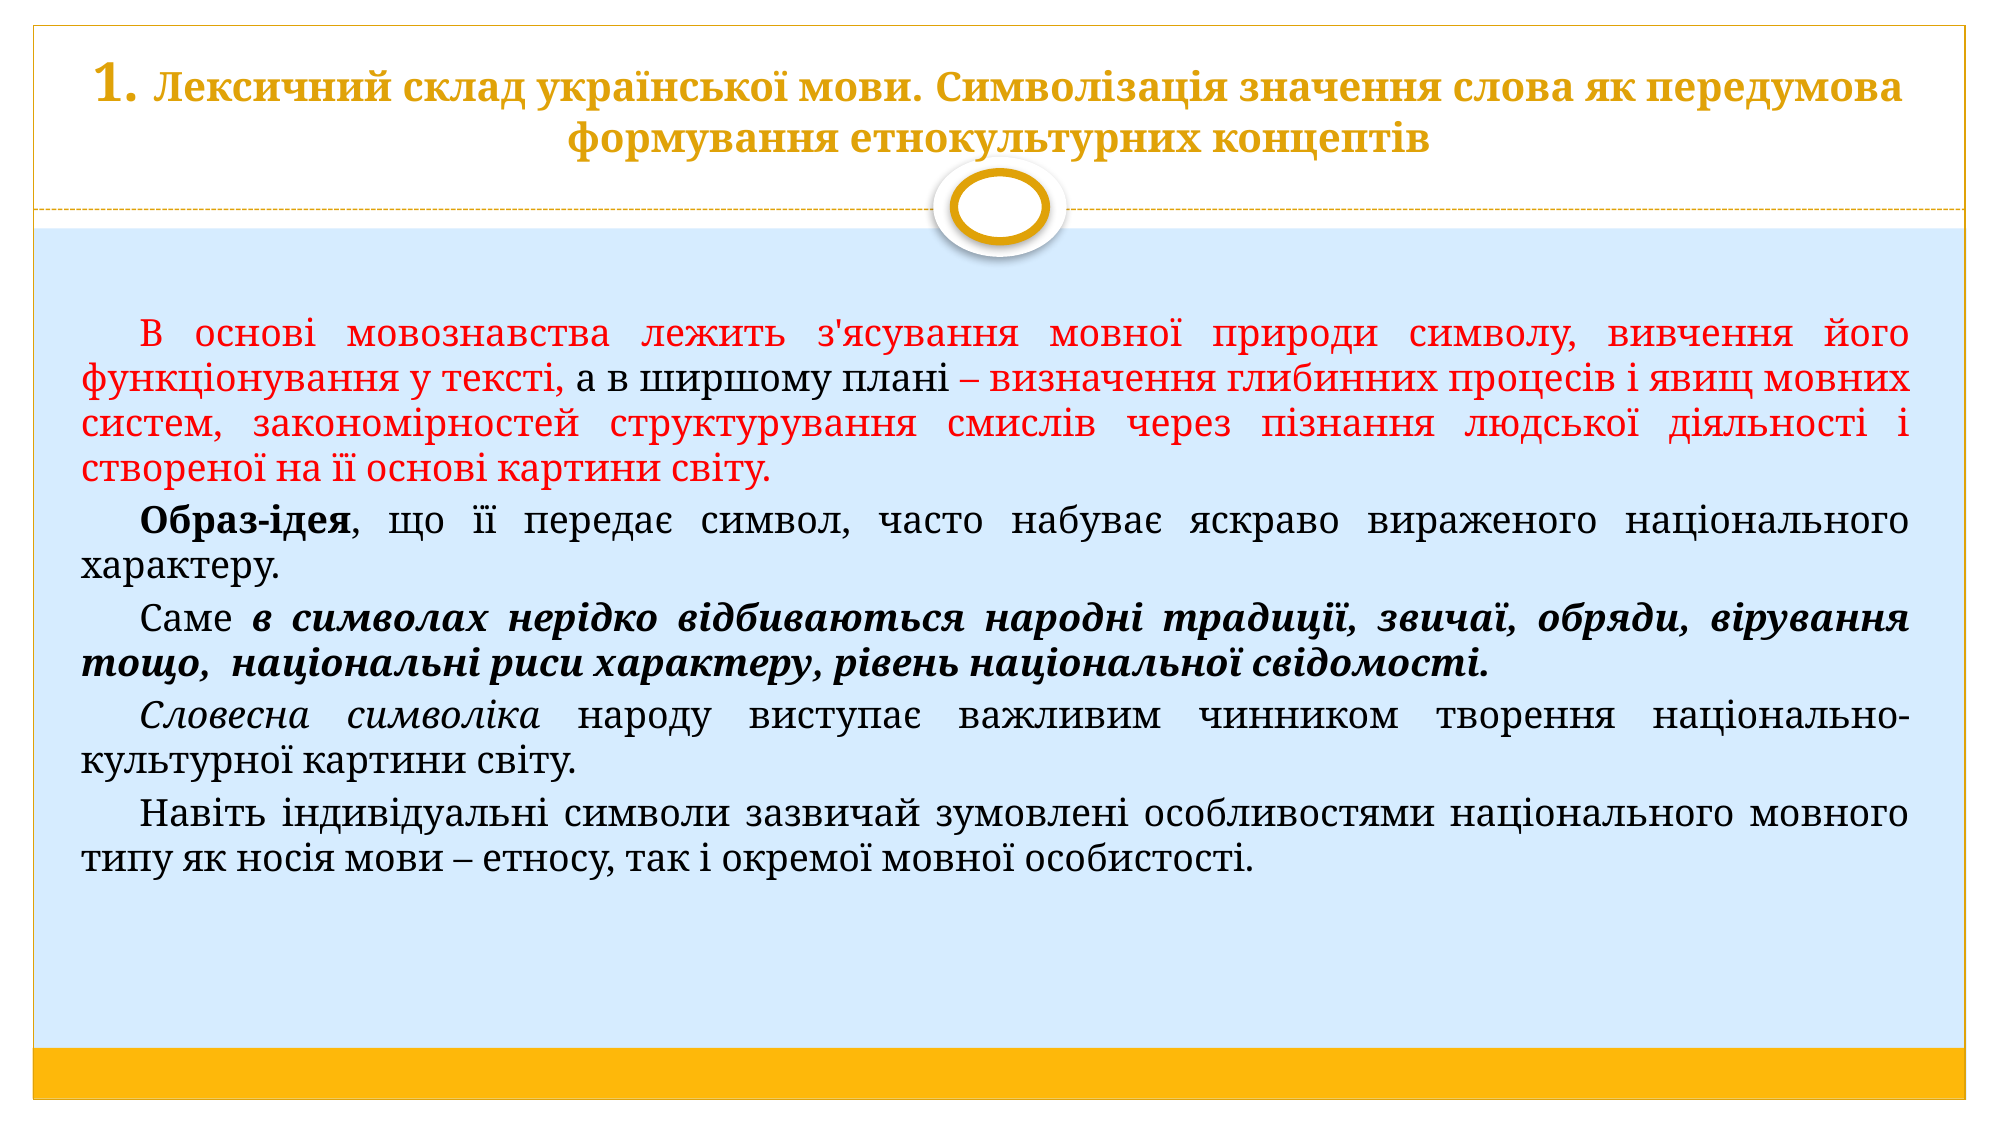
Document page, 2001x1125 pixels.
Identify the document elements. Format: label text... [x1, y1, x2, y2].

list В основі мовознавства лежить з'ясування мовної природи символу, вивчення його функціонування у тексті, а в ширшому плані – визначення глибинних процесів і явищ мовних систем, закономірностей структурування смислів через пізнання людської діяльності і створеної на її основі картини світу. Образ-ідея, що її передає символ, часто набуває яскраво вираженого національного характеру. Саме в символах нерідко відбиваються народні традиції, звичаї, обряди, вірування тощо, національні риси характеру, рівень національної свідомості. Словесна символіка народу виступає важливим чинником творення національно-культурної картини світу. Навіть індивідуальні символи зазвичай зумовлені особливостями національного мовного типу як носія мови – етносу, так і окремої мовної особистості. [66, 301, 1926, 1055]
title 1. Лексичний склад української мови. Символізація значення слова як передумова формування етнокультурних концептів [66, 37, 1933, 168]
